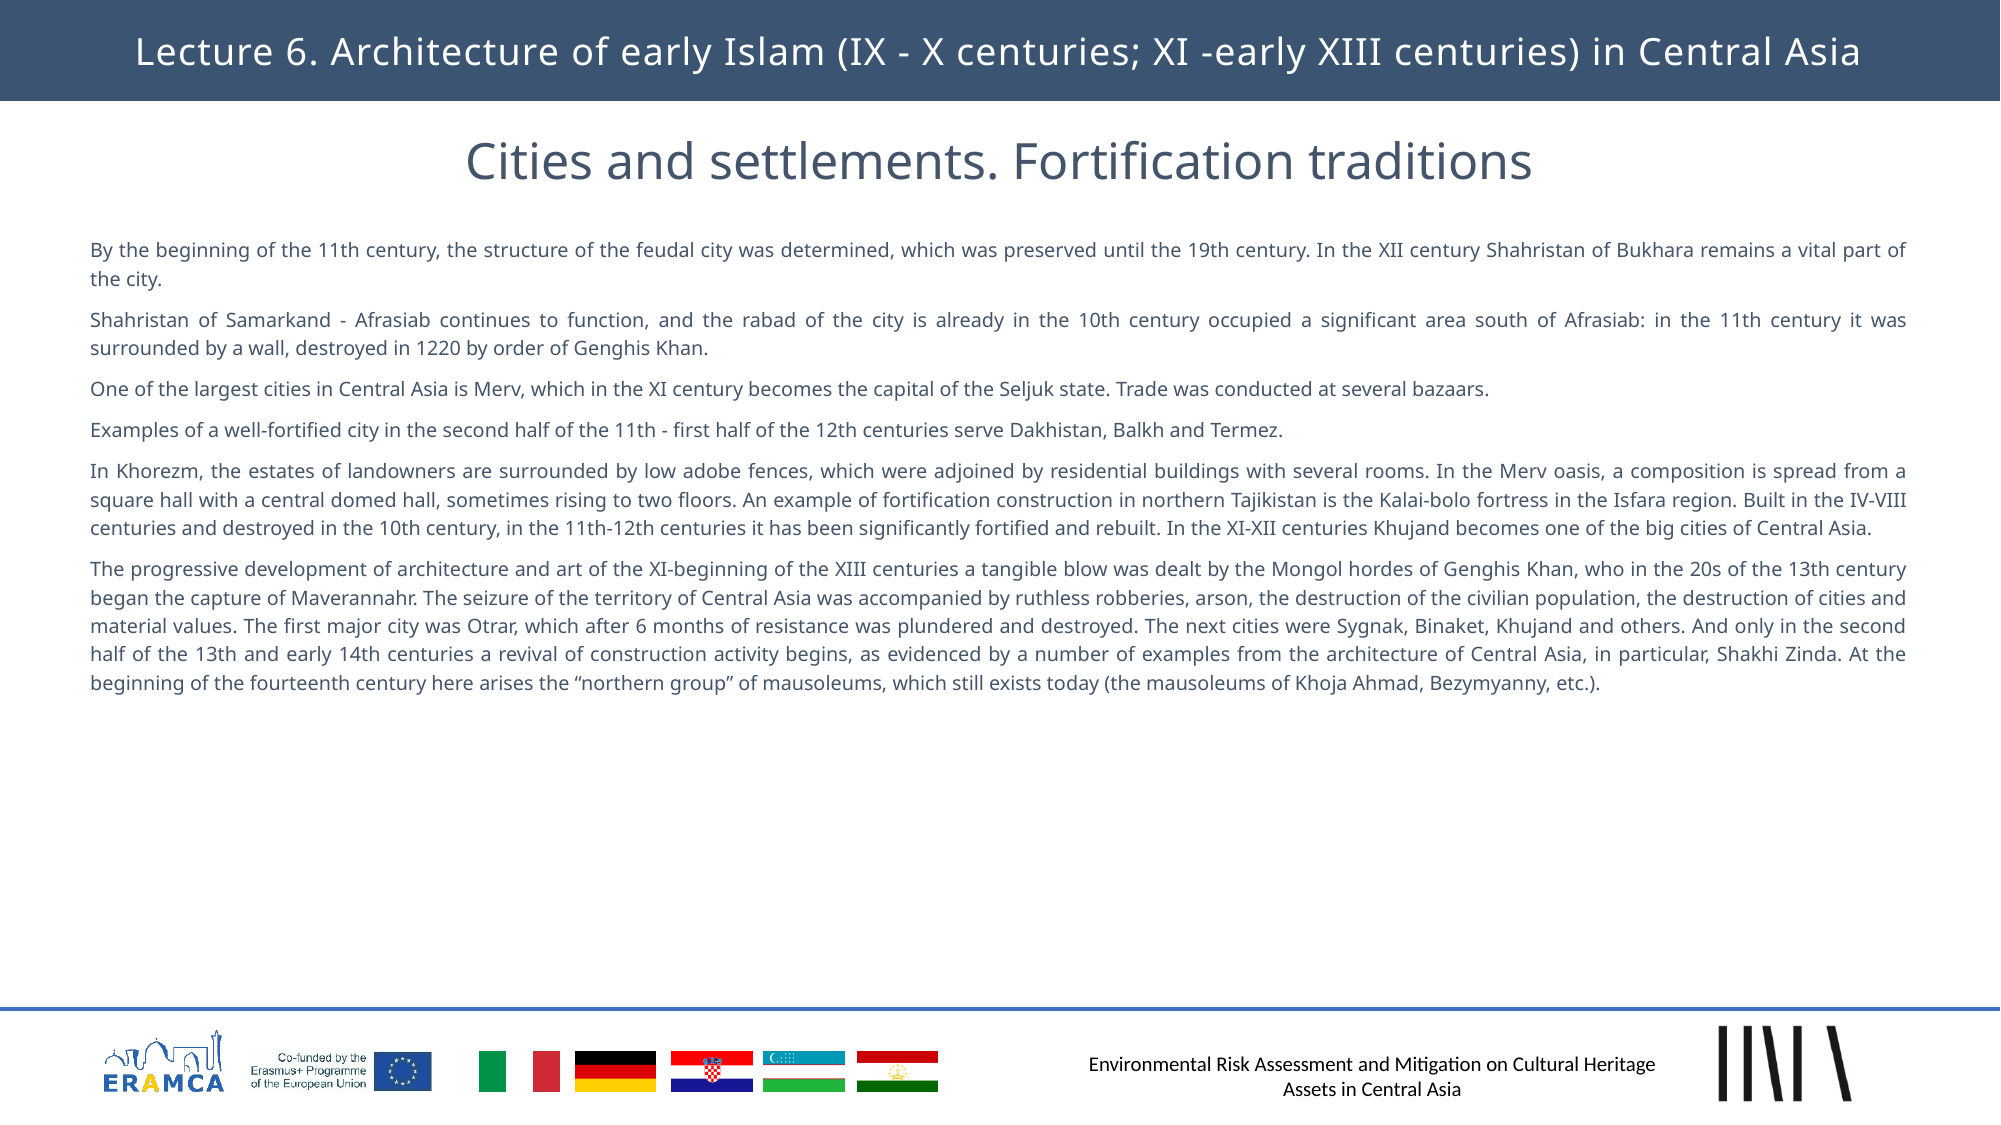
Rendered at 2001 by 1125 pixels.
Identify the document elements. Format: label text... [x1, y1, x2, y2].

picture [479, 1051, 560, 1092]
title Cities and settlements. Fortification traditions [82, 112, 1918, 214]
picture [671, 1051, 753, 1092]
list By the beginning of the 11th century, the structure of the feudal city was determined, which was preserved until the 19th century. In the XII century Shahristan of Bukhara remains a vital part of the city. Shahristan of Samarkand - Afrasiab continues to function, and the rabad of the city is already in the 10th century occupied a significant area south of Afrasiab: in the 11th century it was surrounded by a wall, destroyed in 1220 by order of Genghis Khan. One of the largest cities in Central Asia is Merv, which in the XI century becomes the capital of the Seljuk state. Trade was conducted at several bazaars. Examples of a well-fortified city in the second half of the 11th - first half of the 12th centuries serve Dakhistan, Balkh and Termez. In Khorezm, the estates of landowners are surrounded by low adobe fences, which were adjoined by residential buildings with several rooms. In the Merv oasis, a composition is spread from a square hall with a central domed hall, sometimes rising to two floors. An example of fortification construction in northern Tajikistan is the Kalai-bolo fortress in the Isfara region. Built in the IV-VIII centuries and destroyed in the 10th century, in the 11th-12th centuries it has been significantly fortified and rebuilt. In the XI-XII centuries Khujand becomes one of the big cities of Central Asia. The progressive development of architecture and art of the XI-beginning of the XIII centuries a tangible blow was dealt by the Mongol hordes of Genghis Khan, who in the 20s of the 13th century began the capture of Maverannahr. The seizure of the territory of Central Asia was accompanied by ruthless robberies, arson, the destruction of the civilian population, the destruction of cities and material values. The first major city was Otrar, which after 6 months of resistance was plundered and destroyed. The next cities were Sygnak, Binaket, Khujand and others. And only in the second half of the 13th and early 14th centuries a revival of construction activity begins, as evidenced by a number of examples from the architecture of Central Asia, in particular, Shakhi Zinda. At the beginning of the fourteenth century here arises the “northern group” of mausoleums, which still exists today (the mausoleums of Khoja Ahmad, Bezymyanny, etc.). [82, 225, 1918, 792]
picture [1713, 1011, 1863, 1116]
picture [575, 1051, 656, 1092]
picture [763, 1051, 845, 1092]
picture [249, 1051, 432, 1092]
picture [104, 1030, 224, 1092]
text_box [0, 0, 2000, 101]
picture [857, 1051, 938, 1092]
